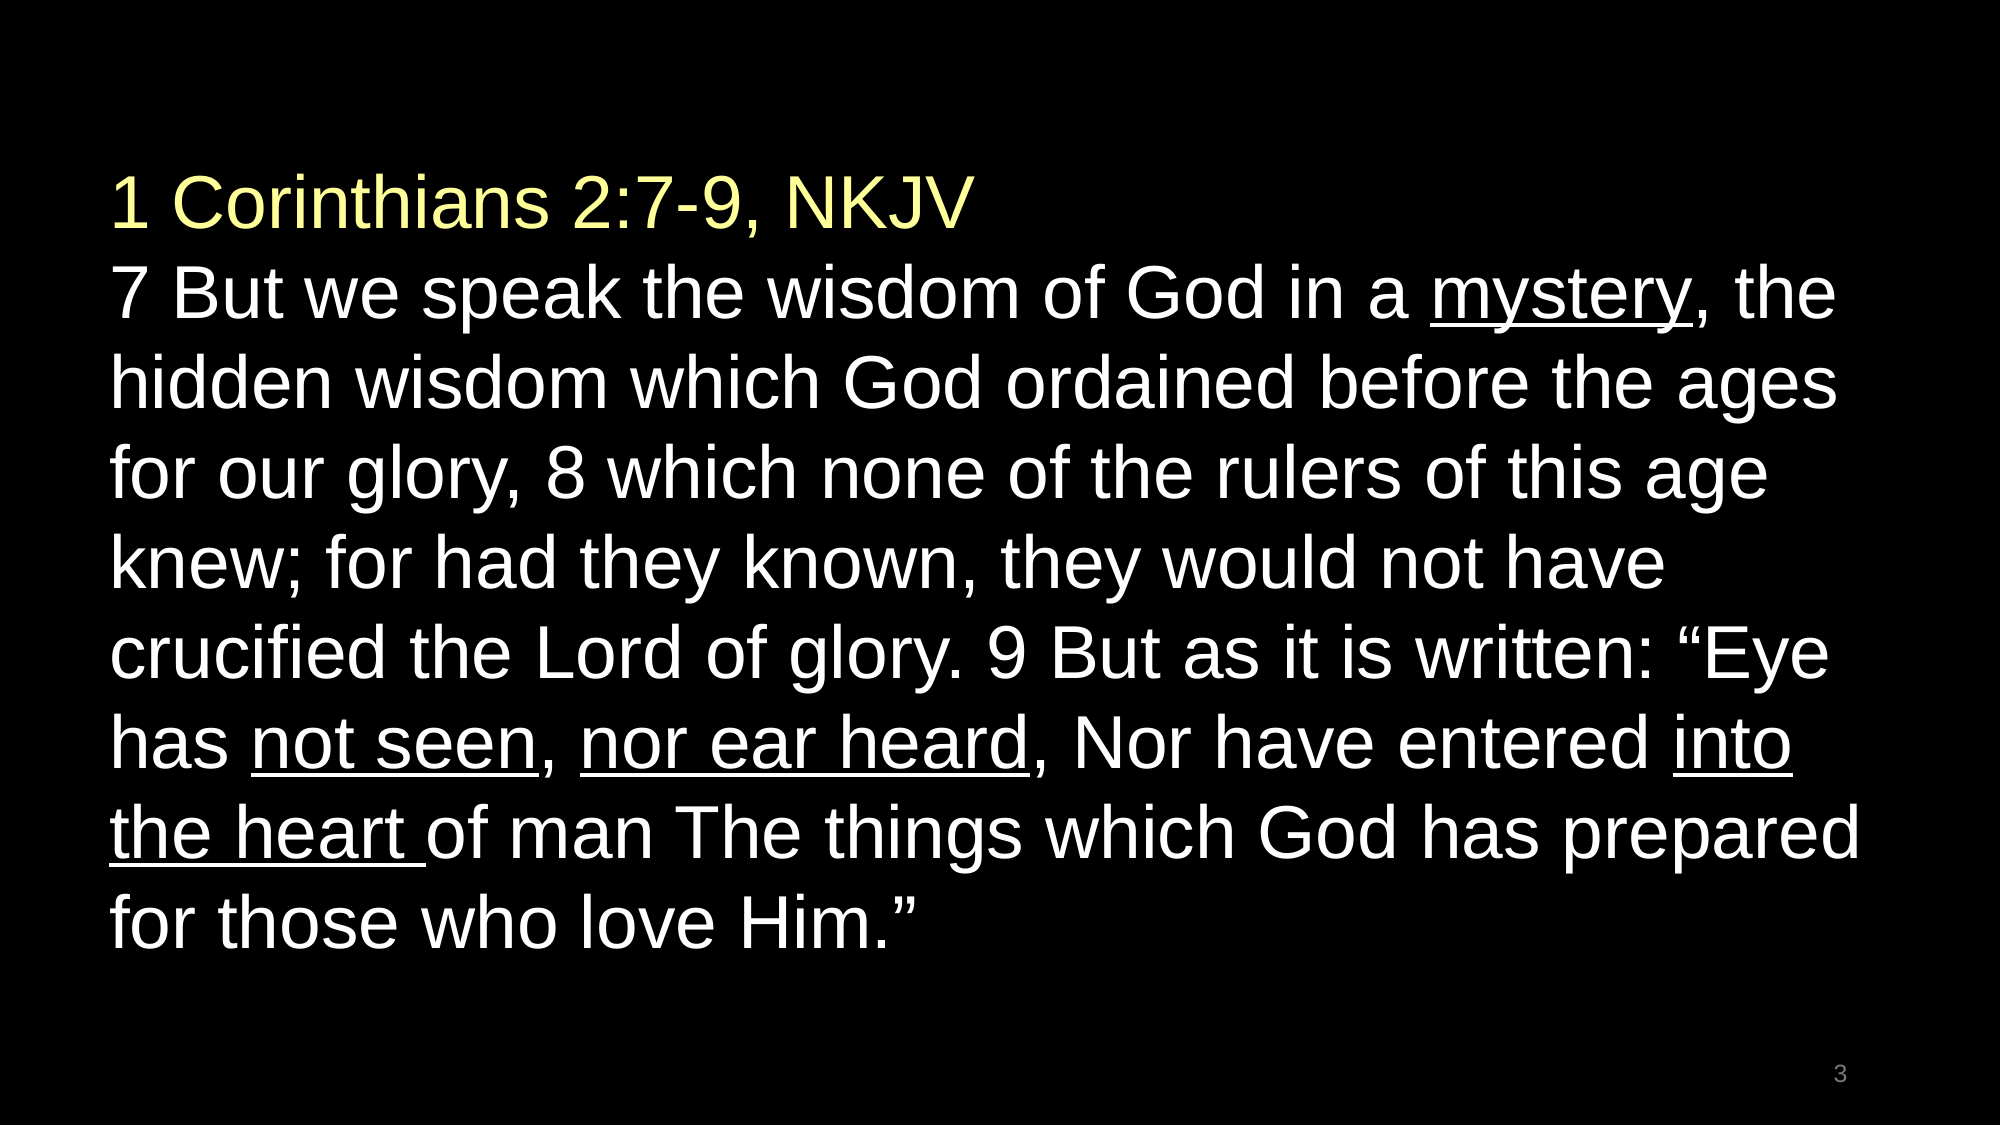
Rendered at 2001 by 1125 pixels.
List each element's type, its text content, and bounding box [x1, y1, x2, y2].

text_box 1 Corinthians 2:7-9, NKJV 7 But we speak the wisdom of God in a mystery, the hidden wisdom which God ordained before the ages for our glory, 8 which none of the rulers of this age knew; for had they known, they would not have crucified the Lord of glory. 9 But as it is written: “Eye has not seen, nor ear heard, Nor have entered into the heart of man The things which God has prepared for those who love Him.” [94, 145, 1906, 971]
slide_number 3 [1412, 1042, 1863, 1103]
